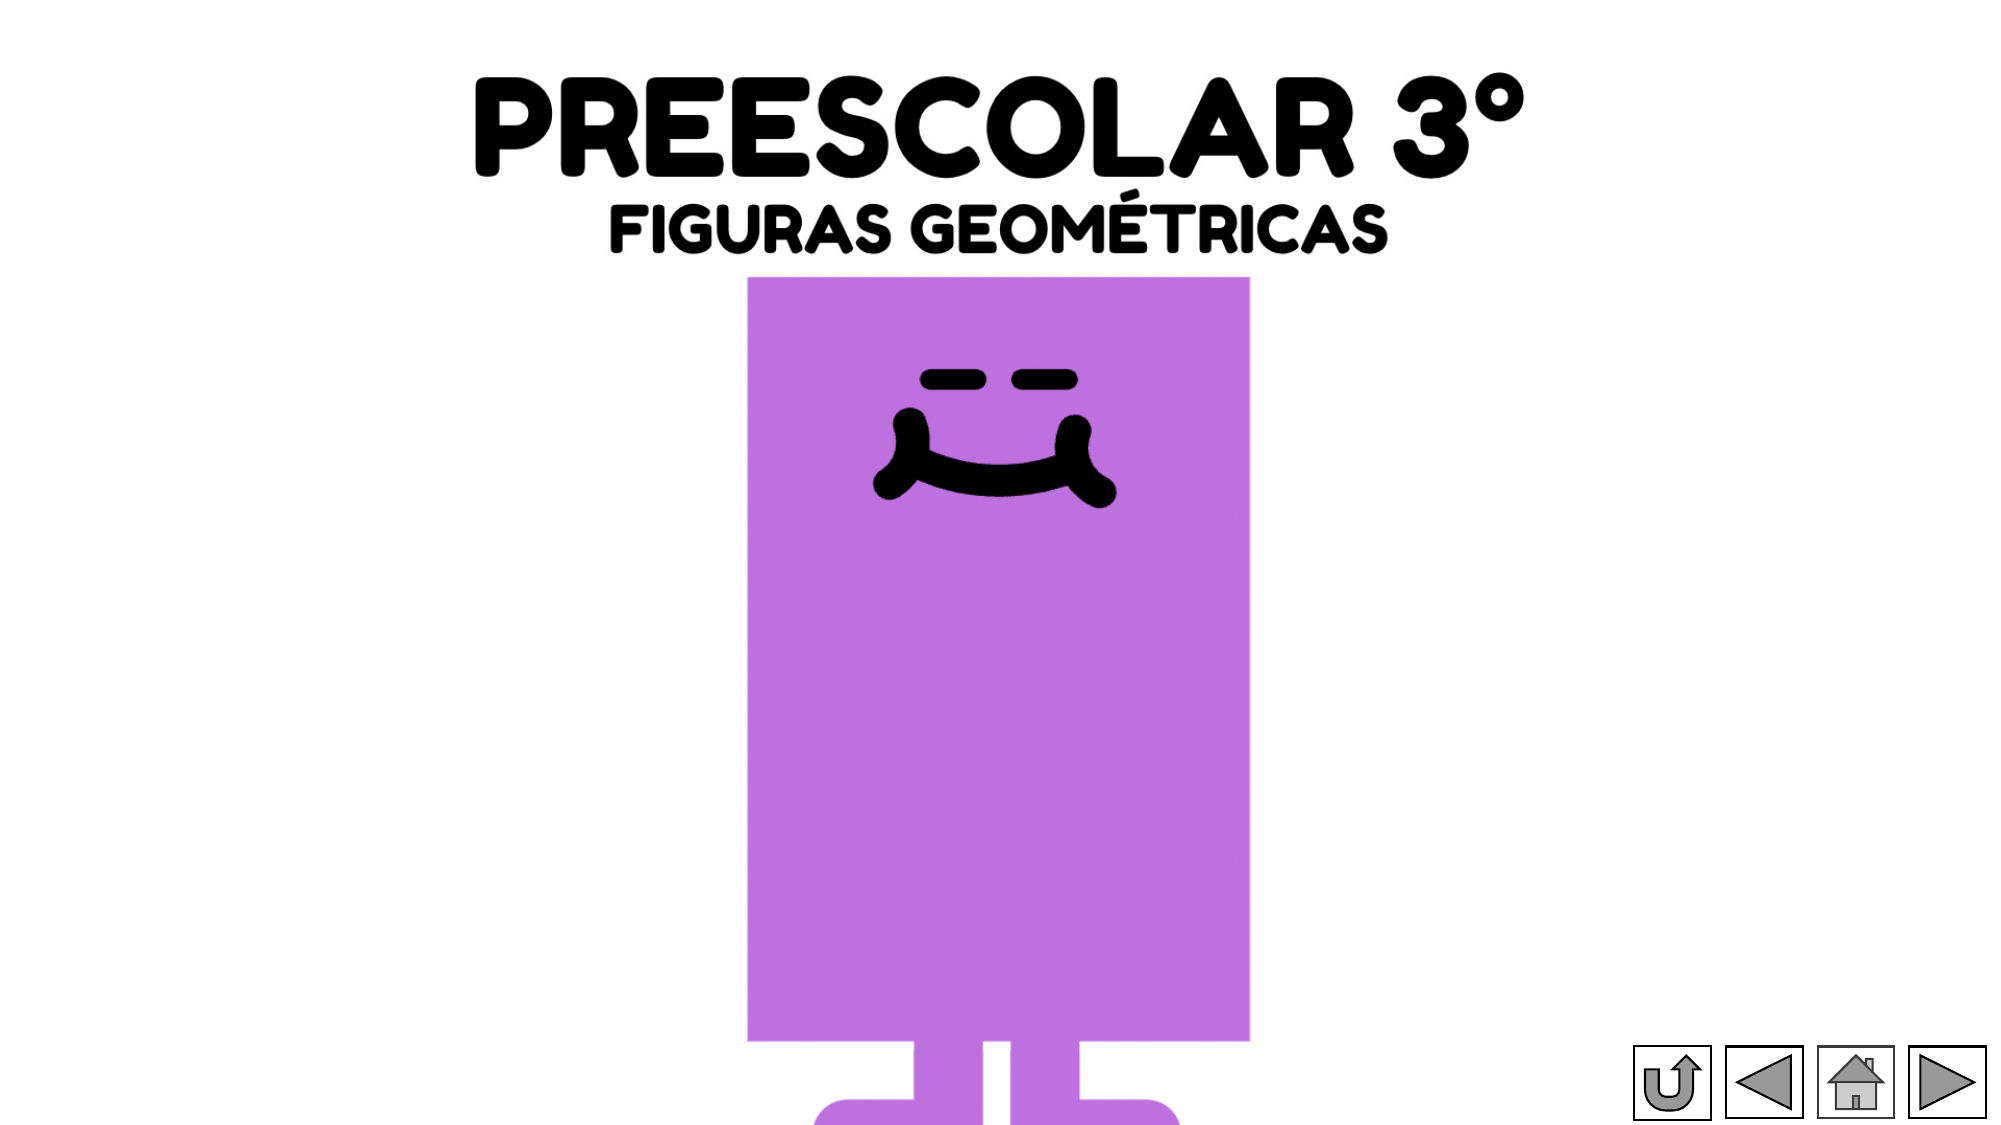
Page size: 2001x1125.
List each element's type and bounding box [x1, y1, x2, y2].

text_box [1908, 1045, 1987, 1119]
picture [473, 68, 1527, 259]
text_box [1725, 1045, 1804, 1119]
picture [744, 272, 1256, 1125]
text_box [1817, 1045, 1895, 1119]
text_box [1633, 1045, 1712, 1121]
